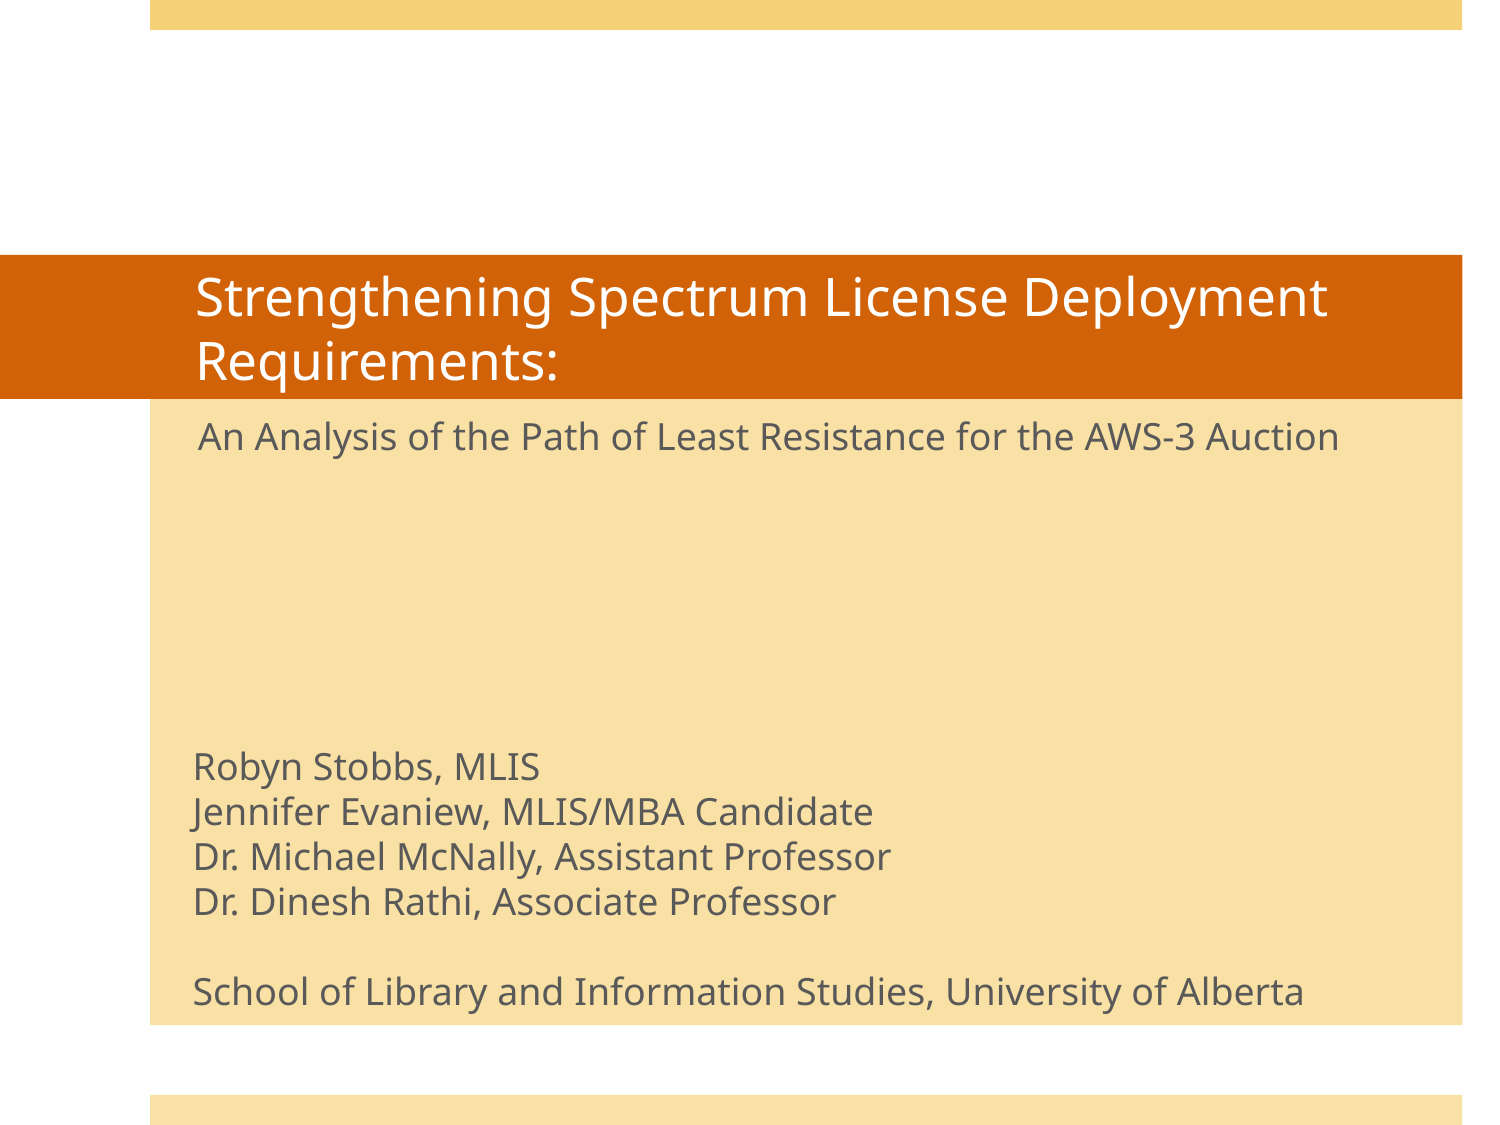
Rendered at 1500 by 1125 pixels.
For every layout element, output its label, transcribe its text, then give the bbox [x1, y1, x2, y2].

text_box Robyn Stobbs, MLIS Jennifer Evaniew, MLIS/MBA Candidate Dr. Michael McNally, Assistant Professor Dr. Dinesh Rathi, Associate Professor School of Library and Information Studies, University of Alberta [177, 735, 1463, 1021]
title Strengthening Spectrum License Deployment Requirements: [0, 254, 1463, 399]
subtitle An Analysis of the Path of Least Resistance for the AWS-3 Auction [150, 399, 1463, 1026]
